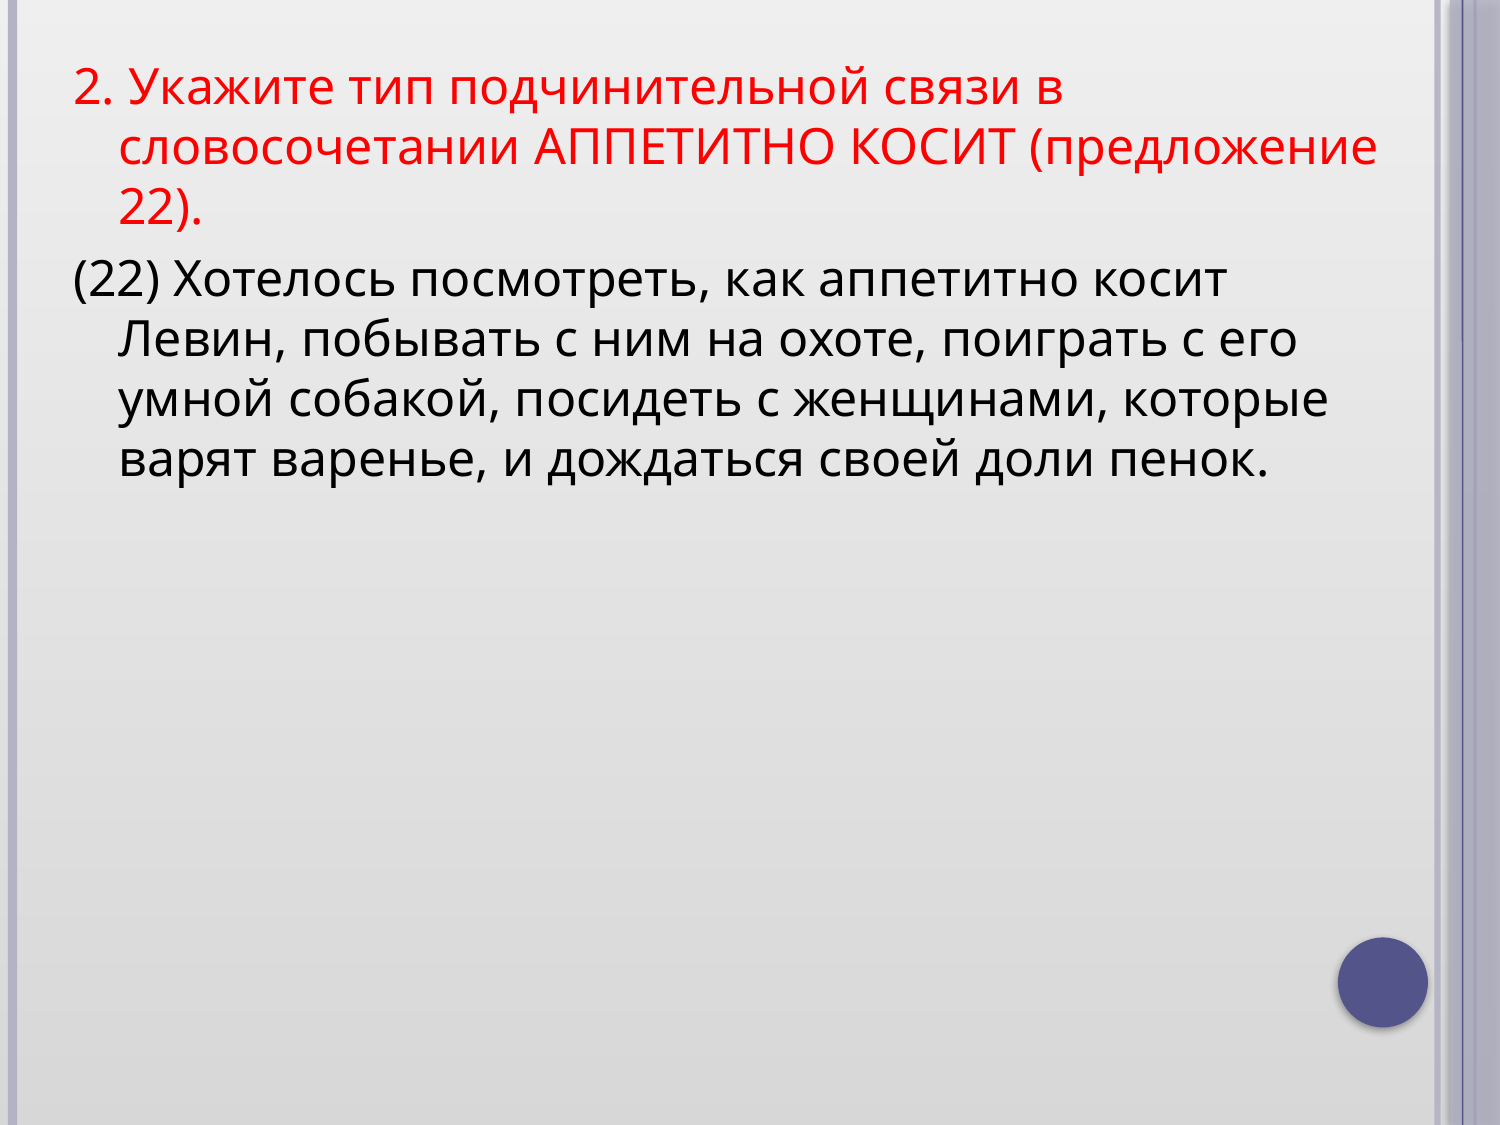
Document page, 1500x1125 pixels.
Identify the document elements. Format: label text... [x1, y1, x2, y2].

list 2. Укажите тип подчинительной связи в словосочетании АППЕТИТНО КОСИТ (предложение 22). (22) Хотелось посмотреть, как аппетитно косит Левин, побывать с ним на охоте, поиграть с его умной собакой, посидеть с женщинами, которые варят варенье, и дождаться своей доли пенок. [58, 46, 1395, 1079]
